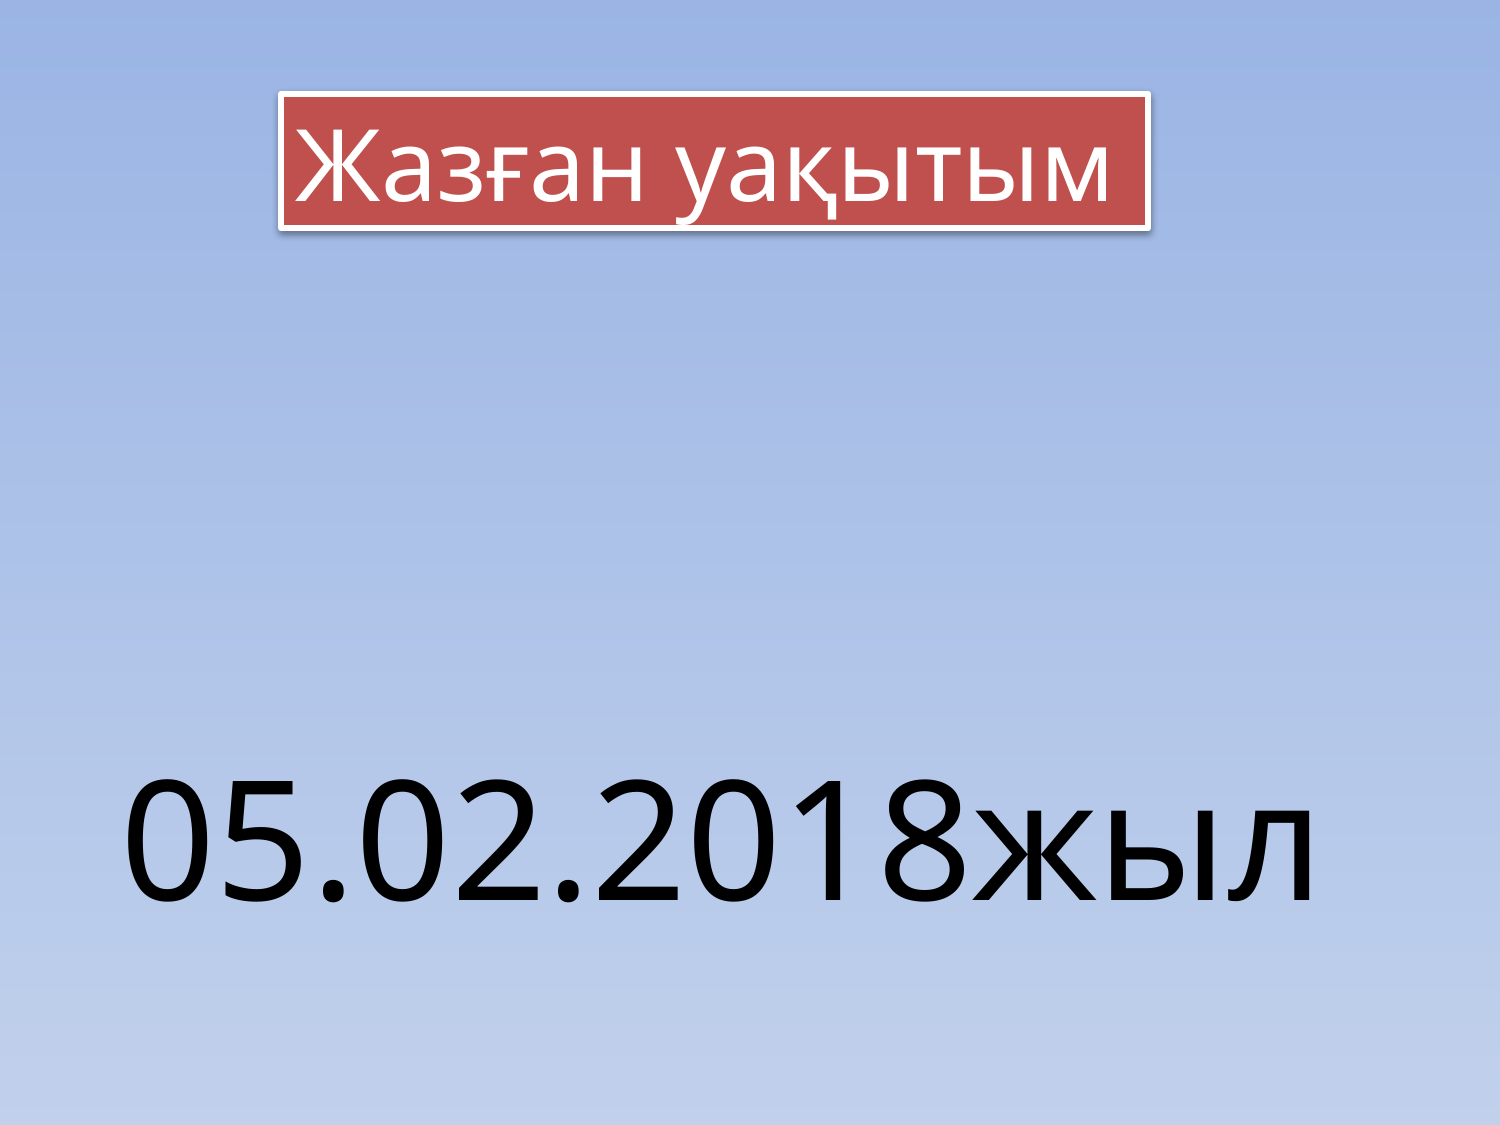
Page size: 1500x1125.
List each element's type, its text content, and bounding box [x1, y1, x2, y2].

text_box Жазған уақытым [278, 91, 1151, 231]
text_box 05.02.2018жыл [105, 726, 1360, 942]
